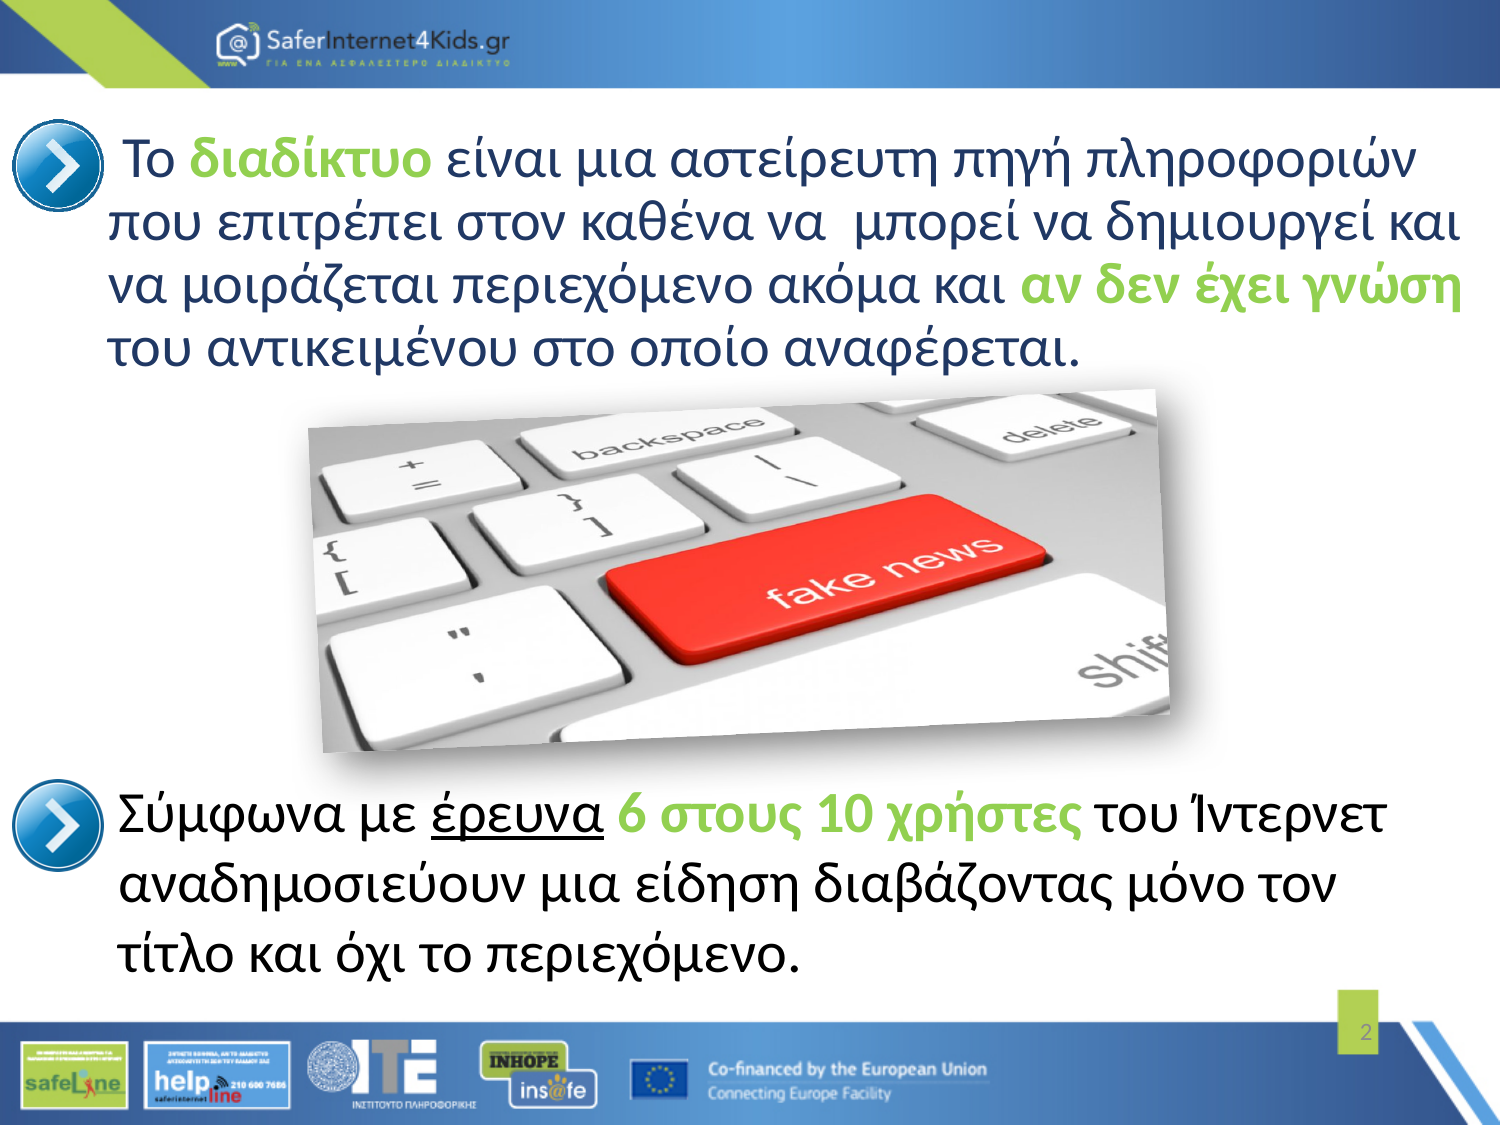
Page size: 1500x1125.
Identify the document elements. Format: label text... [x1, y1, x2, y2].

picture [0, 0, 1500, 1125]
list Το διαδίκτυο είναι μια αστείρευτη πηγή πληροφοριών που επιτρέπει στον καθένα να μπορεί να δημιουργεί και να μοιράζεται περιεχόμενο ακόμα και αν δεν έχει γνώση του αντικειμένου στο οποίο αναφέρεται. [93, 119, 1485, 408]
text_box Σύμφωνα με έρευνα 6 στους 10 χρήστες του Ίντερνετ αναδημοσιεύουν μια είδηση διαβάζοντας μόνο τον τίτλο και όχι το περιεχόμενο. [103, 766, 1476, 992]
slide_number 2 [1050, 1000, 1388, 1061]
